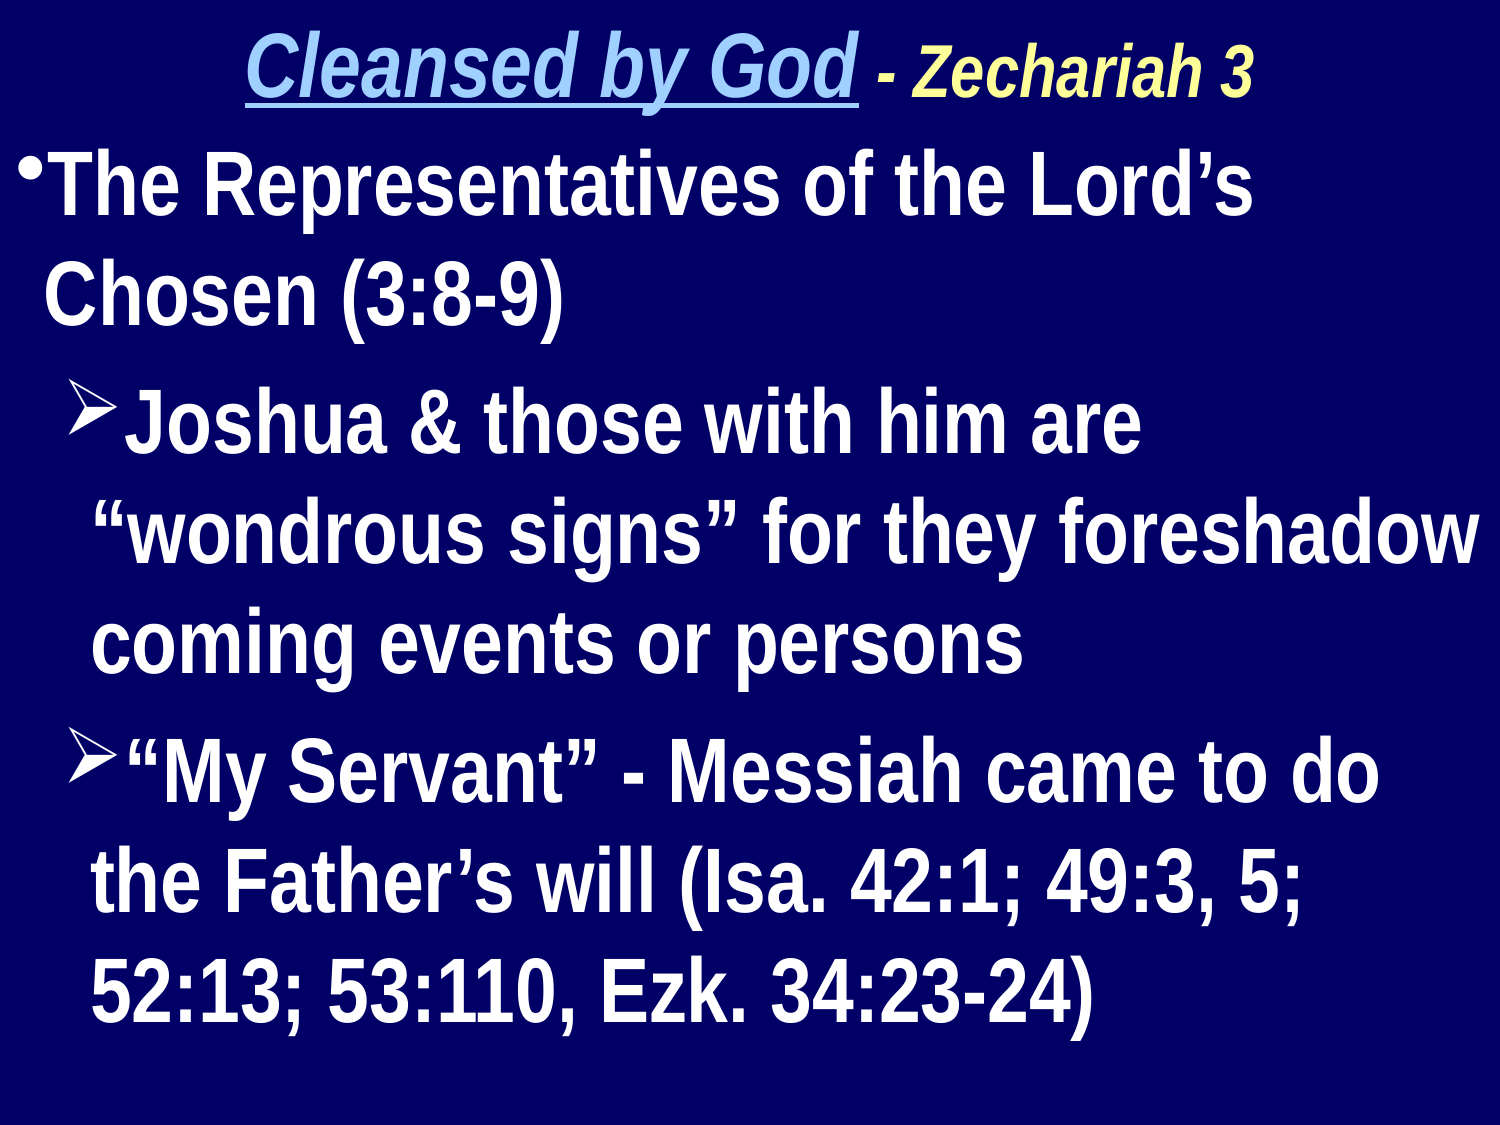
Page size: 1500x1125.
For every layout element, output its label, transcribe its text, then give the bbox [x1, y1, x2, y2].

list The Representatives of the Lord’s Chosen (3:8-9) Joshua & those with him are “wondrous signs” for they foreshadow coming events or persons “My Servant” - Messiah came to do the Father’s will (Isa. 42:1; 49:3, 5; 52:13; 53:110, Ezk. 34:23-24) [0, 116, 1500, 1125]
title Cleansed by God - Zechariah 3 [0, 0, 1500, 116]
